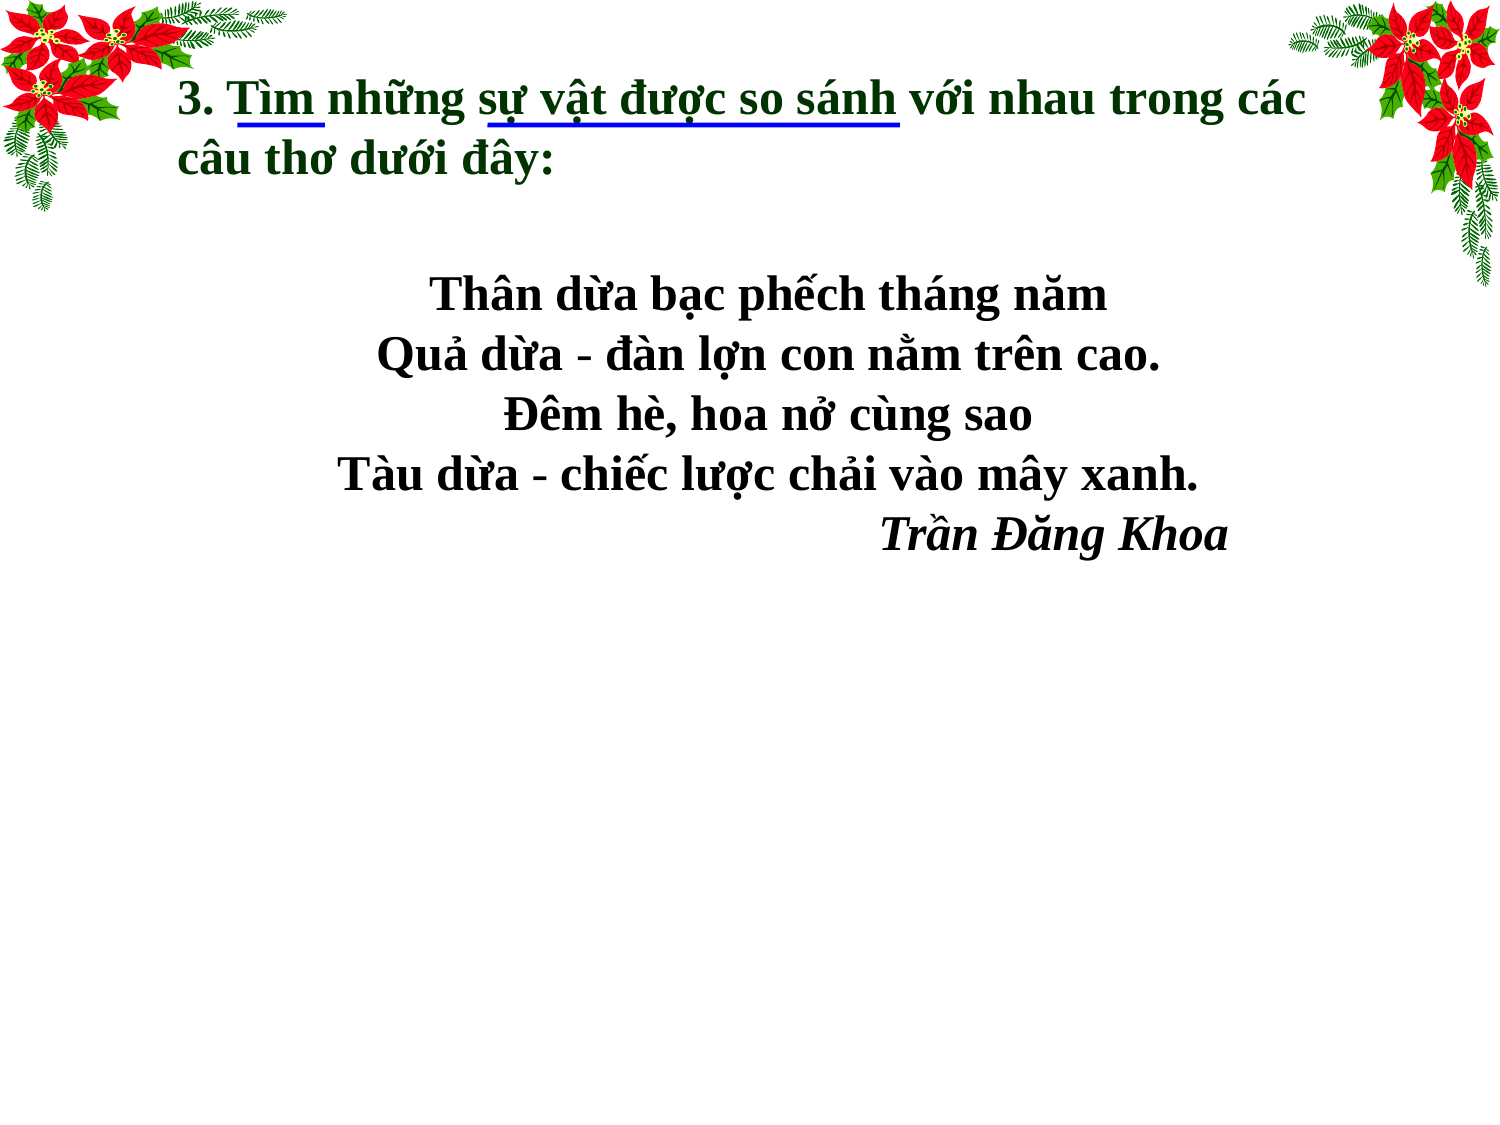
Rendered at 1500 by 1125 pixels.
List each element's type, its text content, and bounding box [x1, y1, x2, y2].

picture [0, 0, 288, 212]
text_box 3. Tìm những sự vật được so sánh với nhau trong các câu thơ dưới đây: [291, 75, 1244, 175]
picture [1250, 37, 1500, 250]
text_box Thân dừa bạc phếch tháng năm Quả dừa - đàn lợn con nằm trên cao. Đêm hè, hoa nở cùng sao Tàu dừa - chiếc lược chải vào mây xanh. Trần Đăng Khoa [293, 253, 1244, 568]
